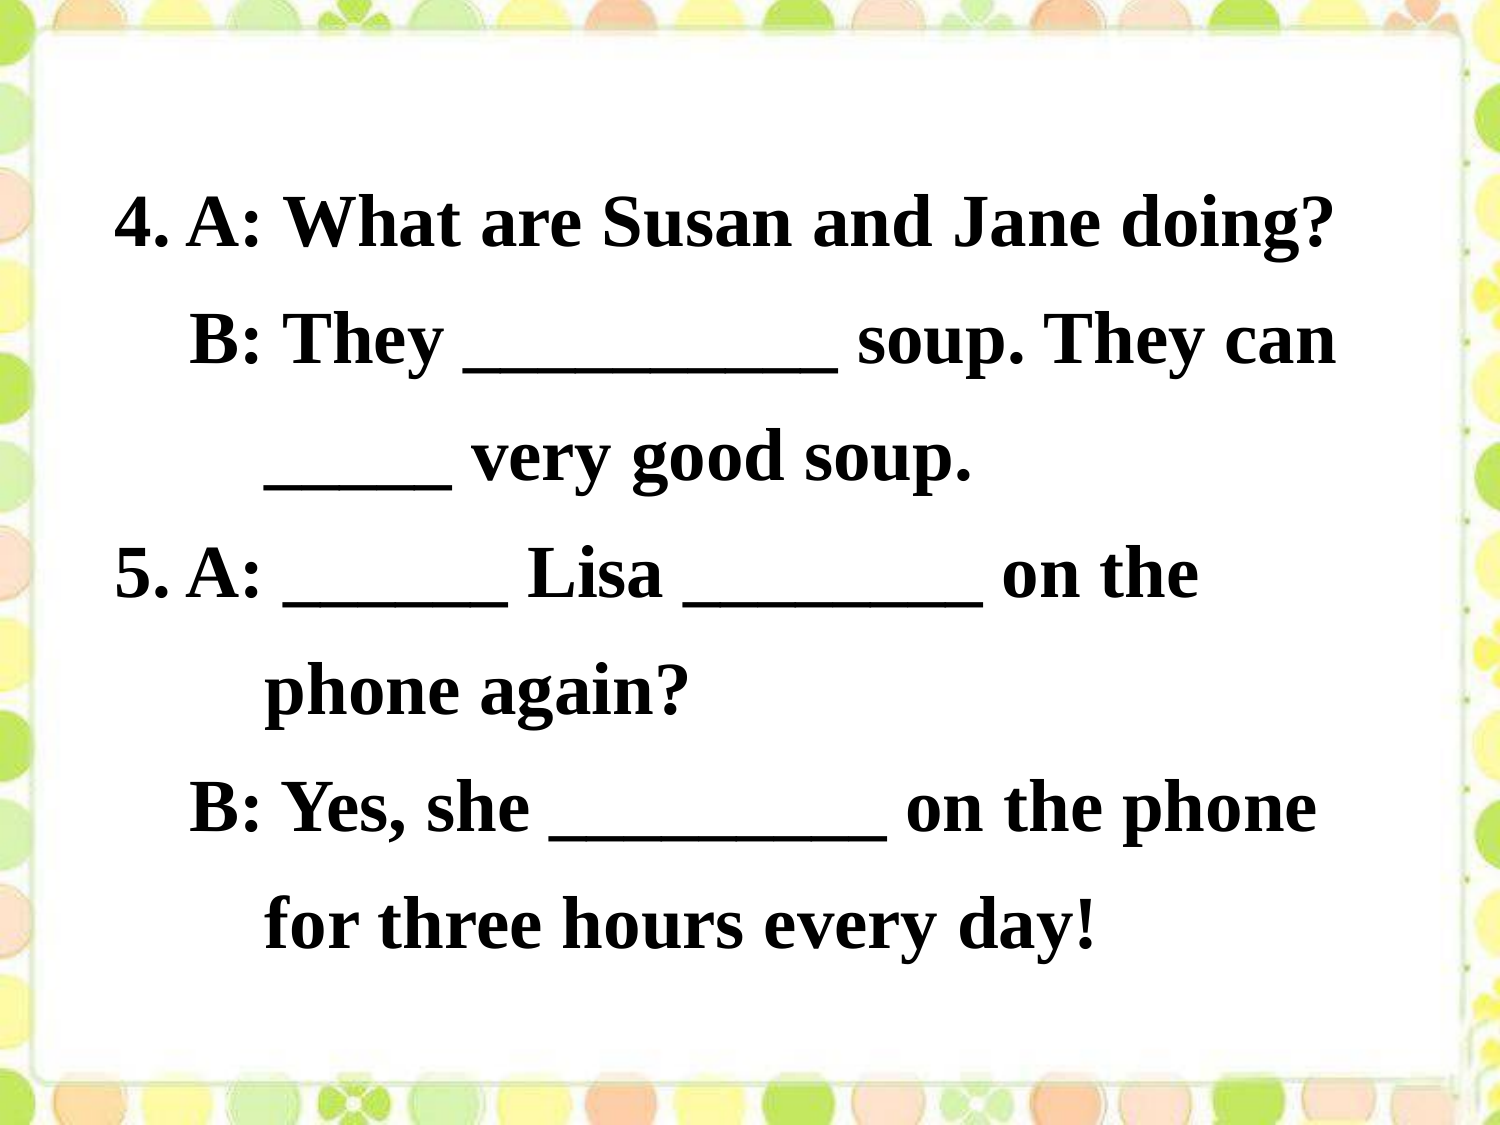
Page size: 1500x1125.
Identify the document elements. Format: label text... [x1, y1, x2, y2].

text_box 4. A: What are Susan and Jane doing? B: They __________ soup. They can _____ very good soup. 5. A: ______ Lisa ________ on the phone again? B: Yes, she _________ on the phone for three hours every day! [99, 137, 1425, 972]
picture [0, 0, 1500, 1125]
